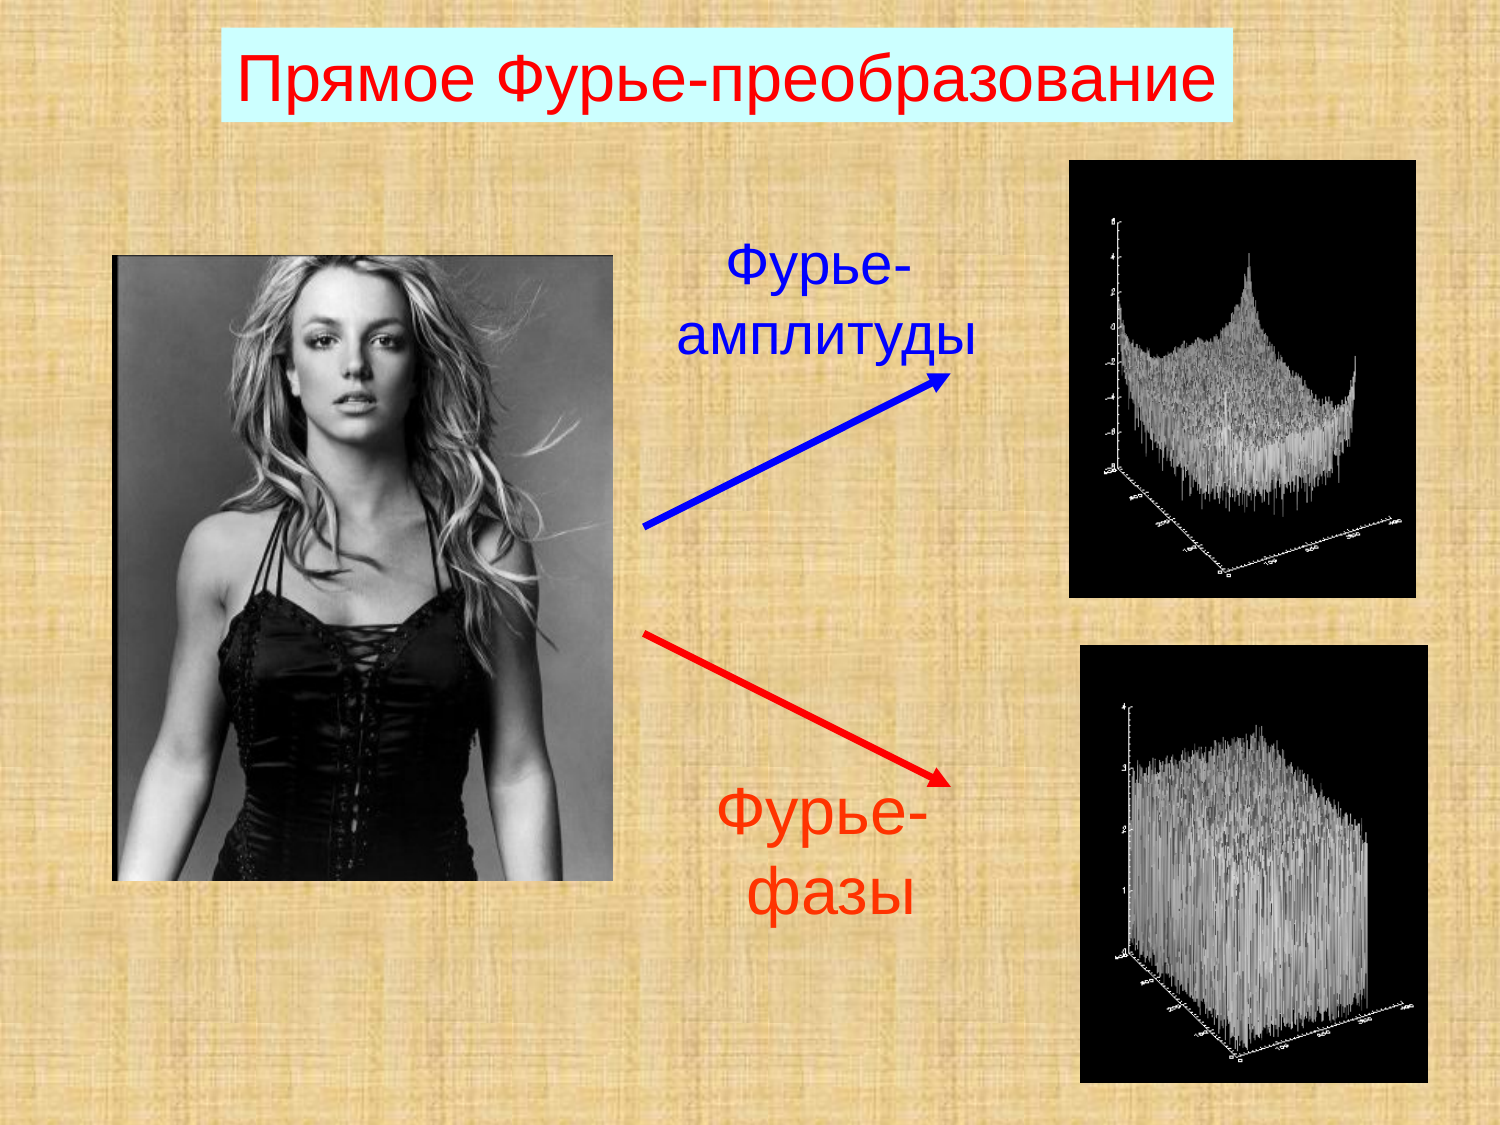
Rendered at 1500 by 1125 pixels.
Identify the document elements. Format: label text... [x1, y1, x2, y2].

text_box Фурье- фазы [700, 760, 964, 936]
text_box Прямое Фурье-преобразование [221, 27, 1233, 123]
picture [0, 0, 1500, 1125]
text_box [643, 633, 952, 787]
text_box Фурье- амплитуды [662, 218, 993, 374]
text_box [643, 373, 951, 528]
